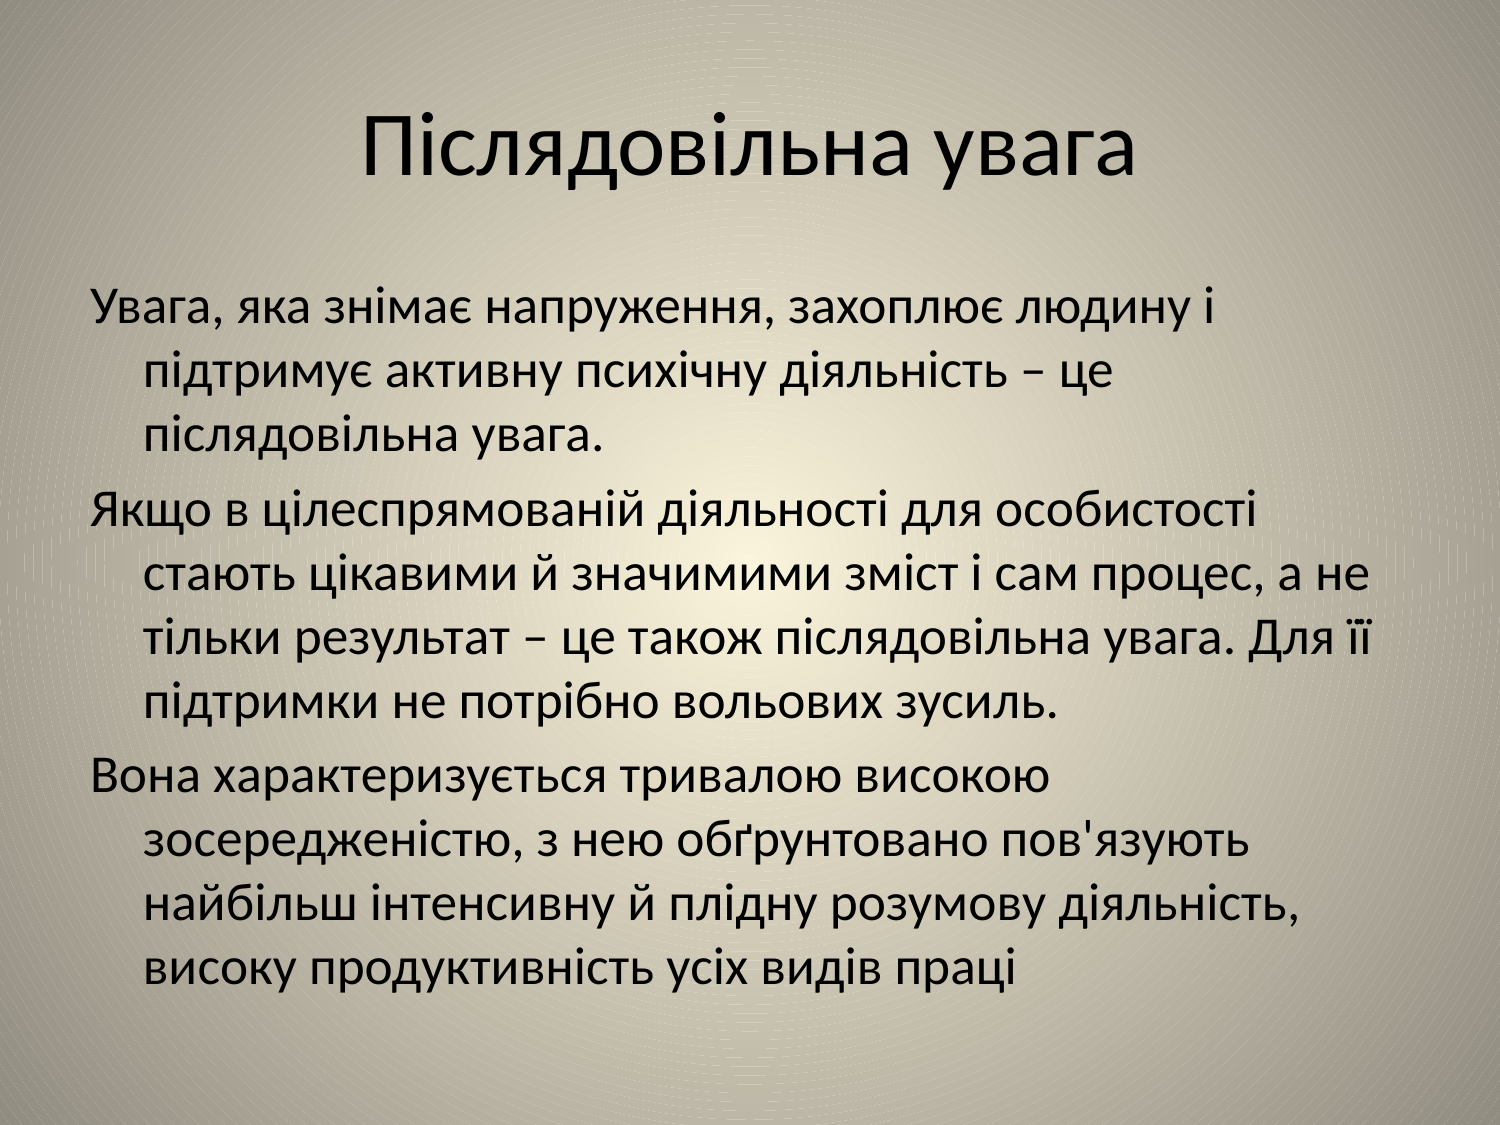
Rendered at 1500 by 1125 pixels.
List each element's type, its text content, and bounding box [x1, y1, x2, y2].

title Післядовільна увага [75, 45, 1425, 233]
list Увага, яка знімає напруження, захоплює людину і підтримує активну психічну діяльність – це післядовільна увага. Якщо в цілеспрямованій діяльності для особистості стають цікавими й значимими зміст і сам процес, а не тільки результат – це також післядовільна увага. Для її підтримки не потрібно вольових зусиль. Вона характеризується тривалою високою зосередженістю, з нею обґрунтовано пов'язують найбільш інтенсивну й плідну розумову діяльність, високу продуктивність усіх видів праці [75, 262, 1425, 1005]
